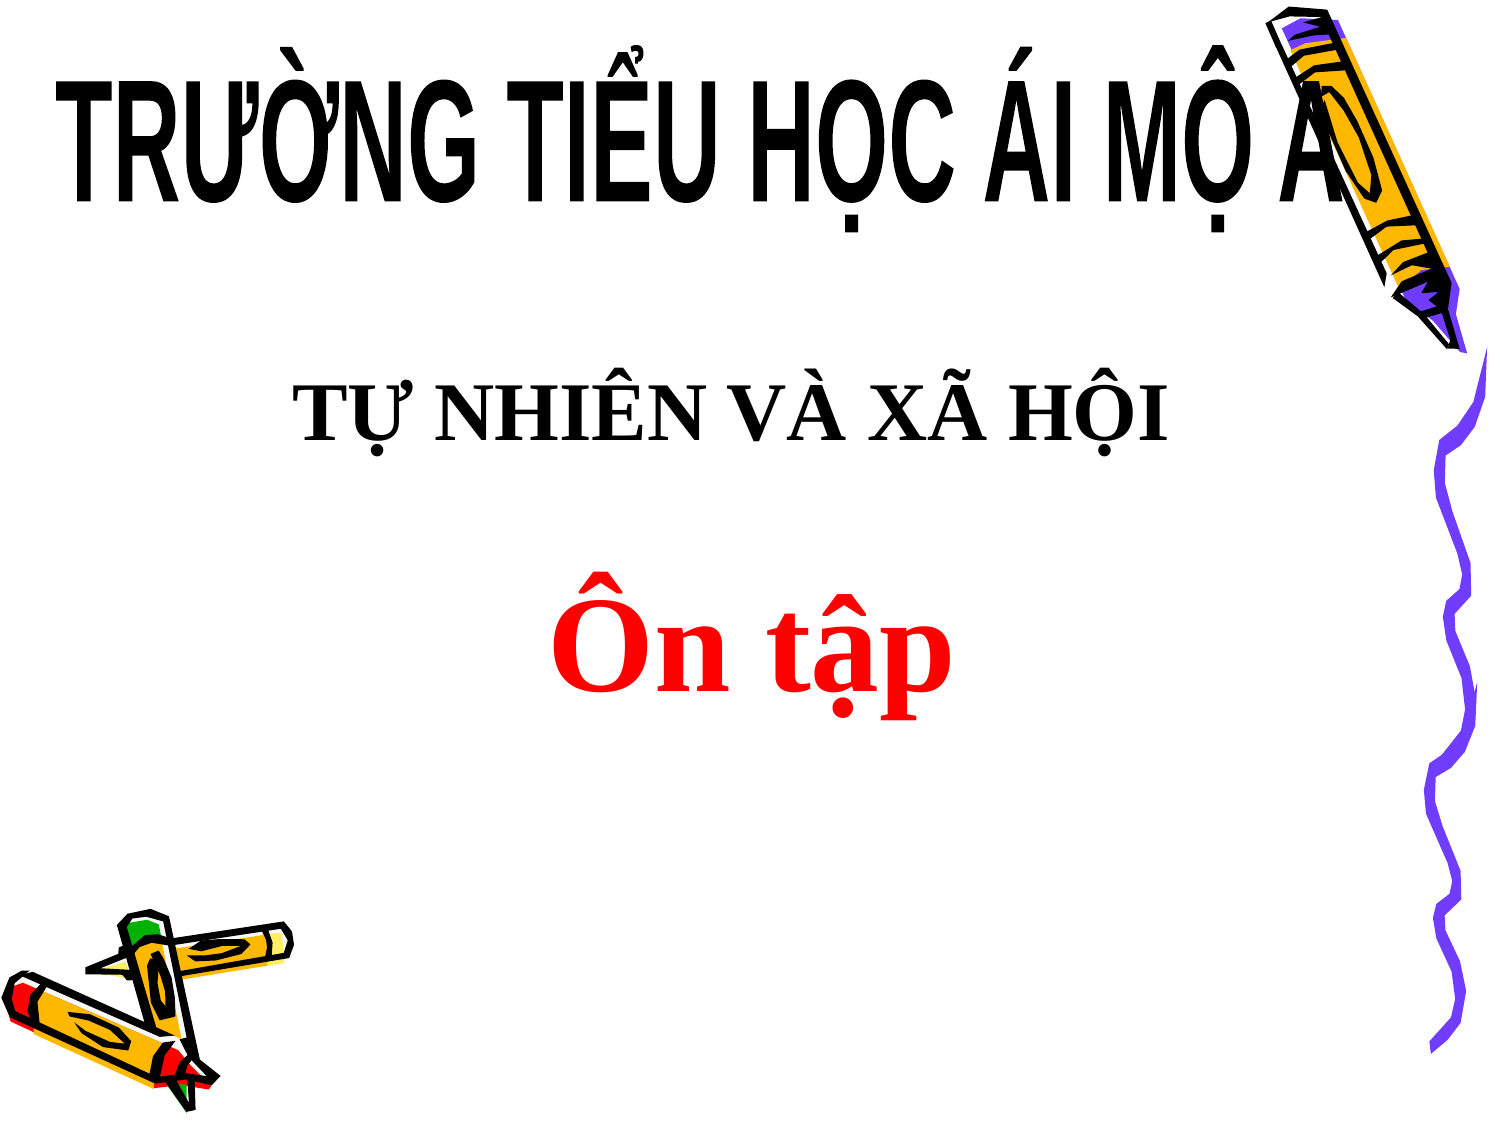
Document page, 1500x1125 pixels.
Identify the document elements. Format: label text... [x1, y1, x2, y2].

text_box Ôn tập [33, 546, 1471, 727]
text_box TỰ NHIÊN VÀ XÃ HỘI [212, 350, 1250, 465]
